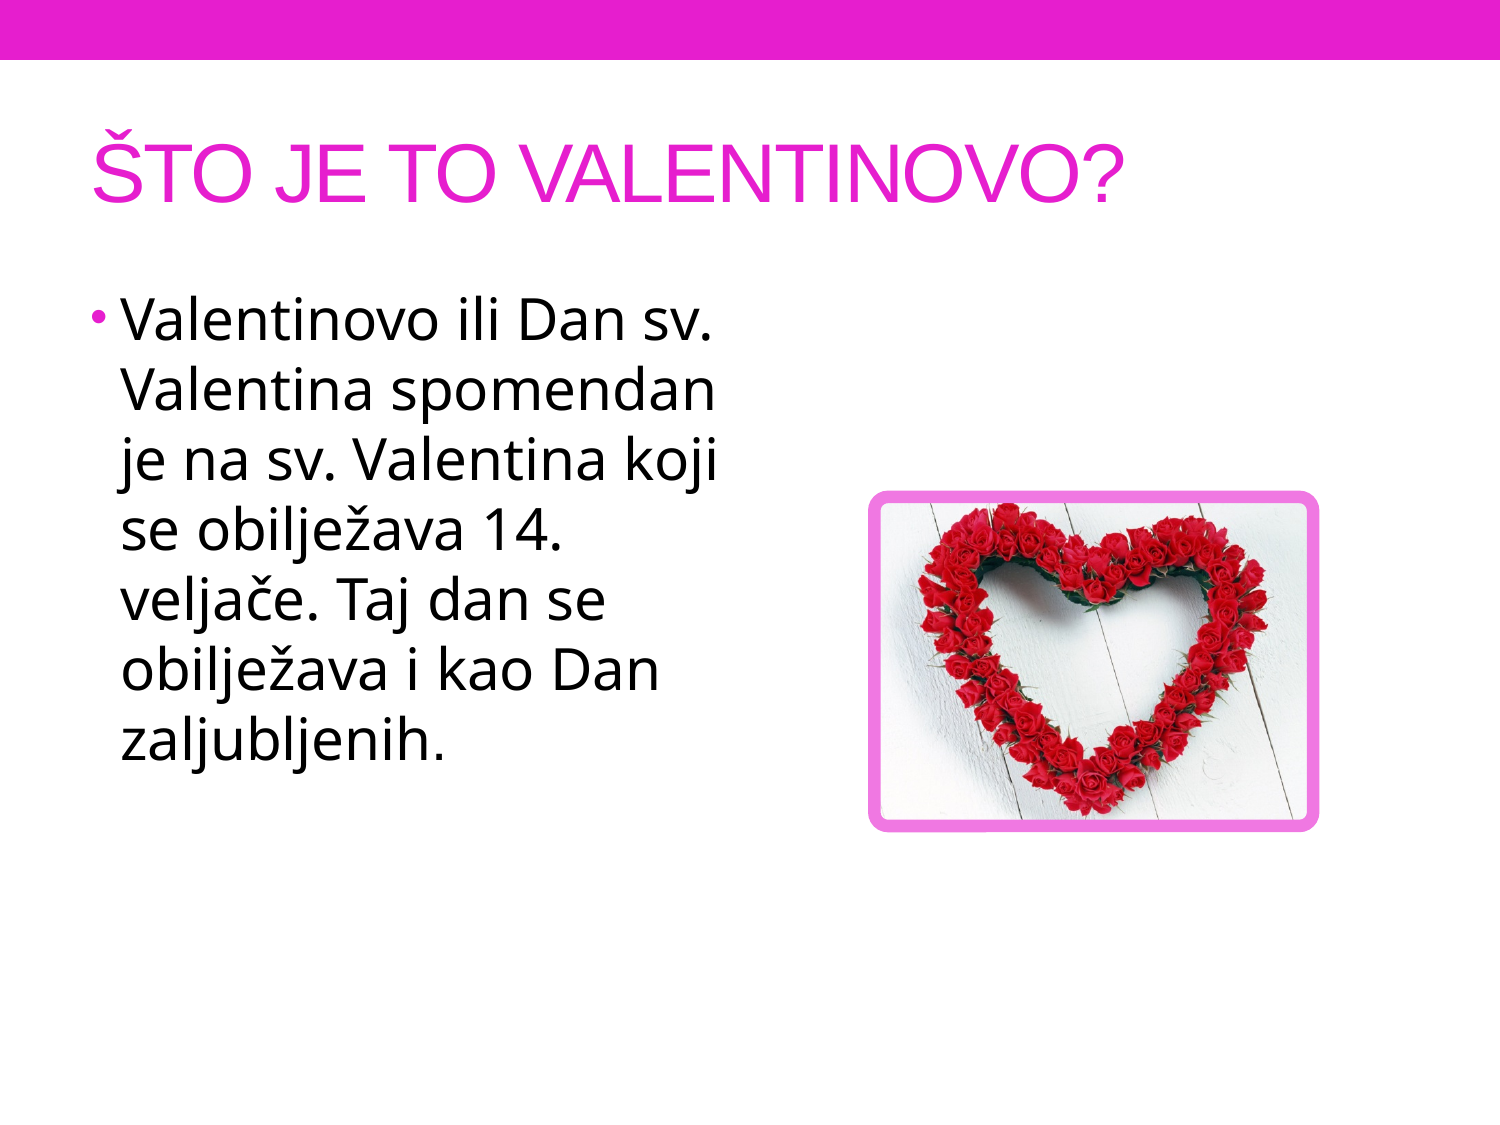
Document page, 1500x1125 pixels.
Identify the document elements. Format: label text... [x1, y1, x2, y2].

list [874, 496, 1314, 827]
list Valentinovo ili Dan sv. Valentina spomendan je na sv. Valentina koji se obilježava 14. veljače. Taj dan se obilježava i kao Dan zaljubljenih. [75, 274, 738, 1049]
title ŠTO JE TO VALENTINOVO? [75, 87, 1425, 250]
